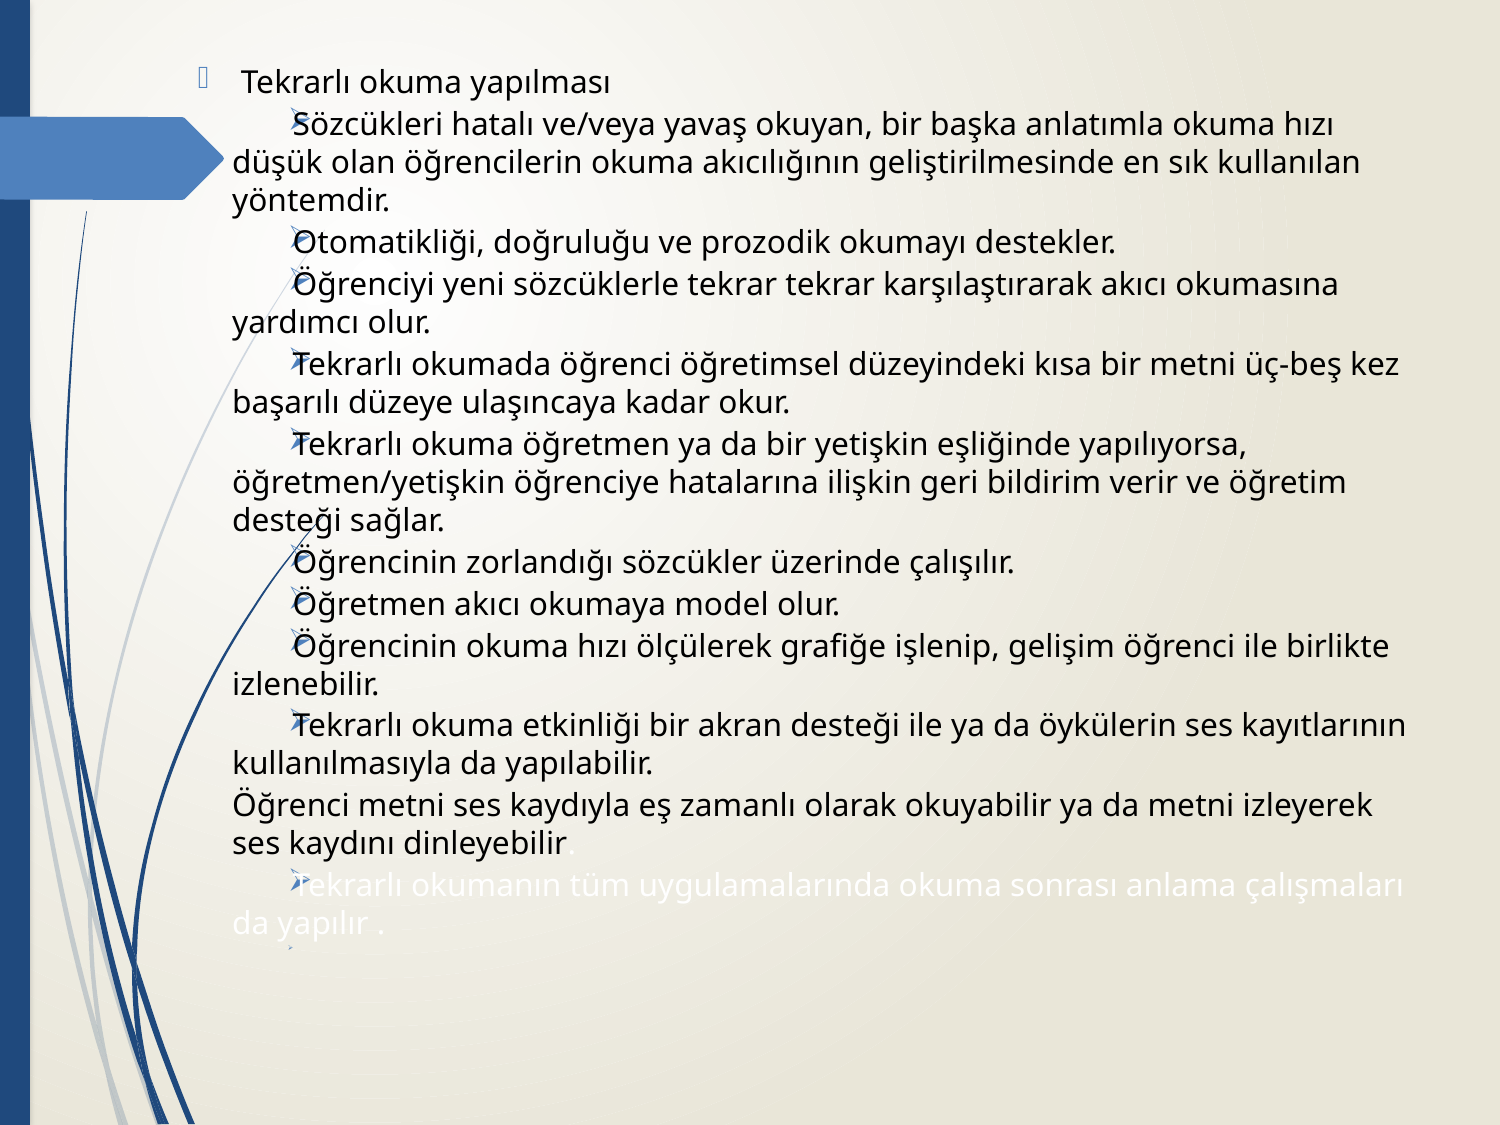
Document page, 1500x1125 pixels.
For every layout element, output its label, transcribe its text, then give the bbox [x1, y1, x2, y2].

list Tekrarlı okuma yapılması Sözcükleri hatalı ve/veya yavaş okuyan, bir başka anlatımla okuma hızı düşük olan öğrencilerin okuma akıcılığının geliştirilmesinde en sık kullanılan yöntemdir. Otomatikliği, doğruluğu ve prozodik okumayı destekler. Öğrenciyi yeni sözcüklerle tekrar tekrar karşılaştırarak akıcı okumasına yardımcı olur. Tekrarlı okumada öğrenci öğretimsel düzeyindeki kısa bir metni üç-beş kez başarılı düzeye ulaşıncaya kadar okur. Tekrarlı okuma öğretmen ya da bir yetişkin eşliğinde yapılıyorsa, öğretmen/yetişkin öğrenciye hatalarına ilişkin geri bildirim verir ve öğretim desteği sağlar. Öğrencinin zorlandığı sözcükler üzerinde çalışılır. Öğretmen akıcı okumaya model olur. Öğrencinin okuma hızı ölçülerek grafiğe işlenip, gelişim öğrenci ile birlikte izlenebilir. Tekrarlı okuma etkinliği bir akran desteği ile ya da öykülerin ses kayıtlarının kullanılmasıyla da yapılabilir. Öğrenci metni ses kaydıyla eş zamanlı olarak okuyabilir ya da metni izleyerek ses kaydını dinleyebilir. Tekrarlı okumanın tüm uygulamalarında okuma sonrası anlama çalışmaları da yapılır . [183, 54, 1425, 1000]
title [75, 160, 183, 225]
